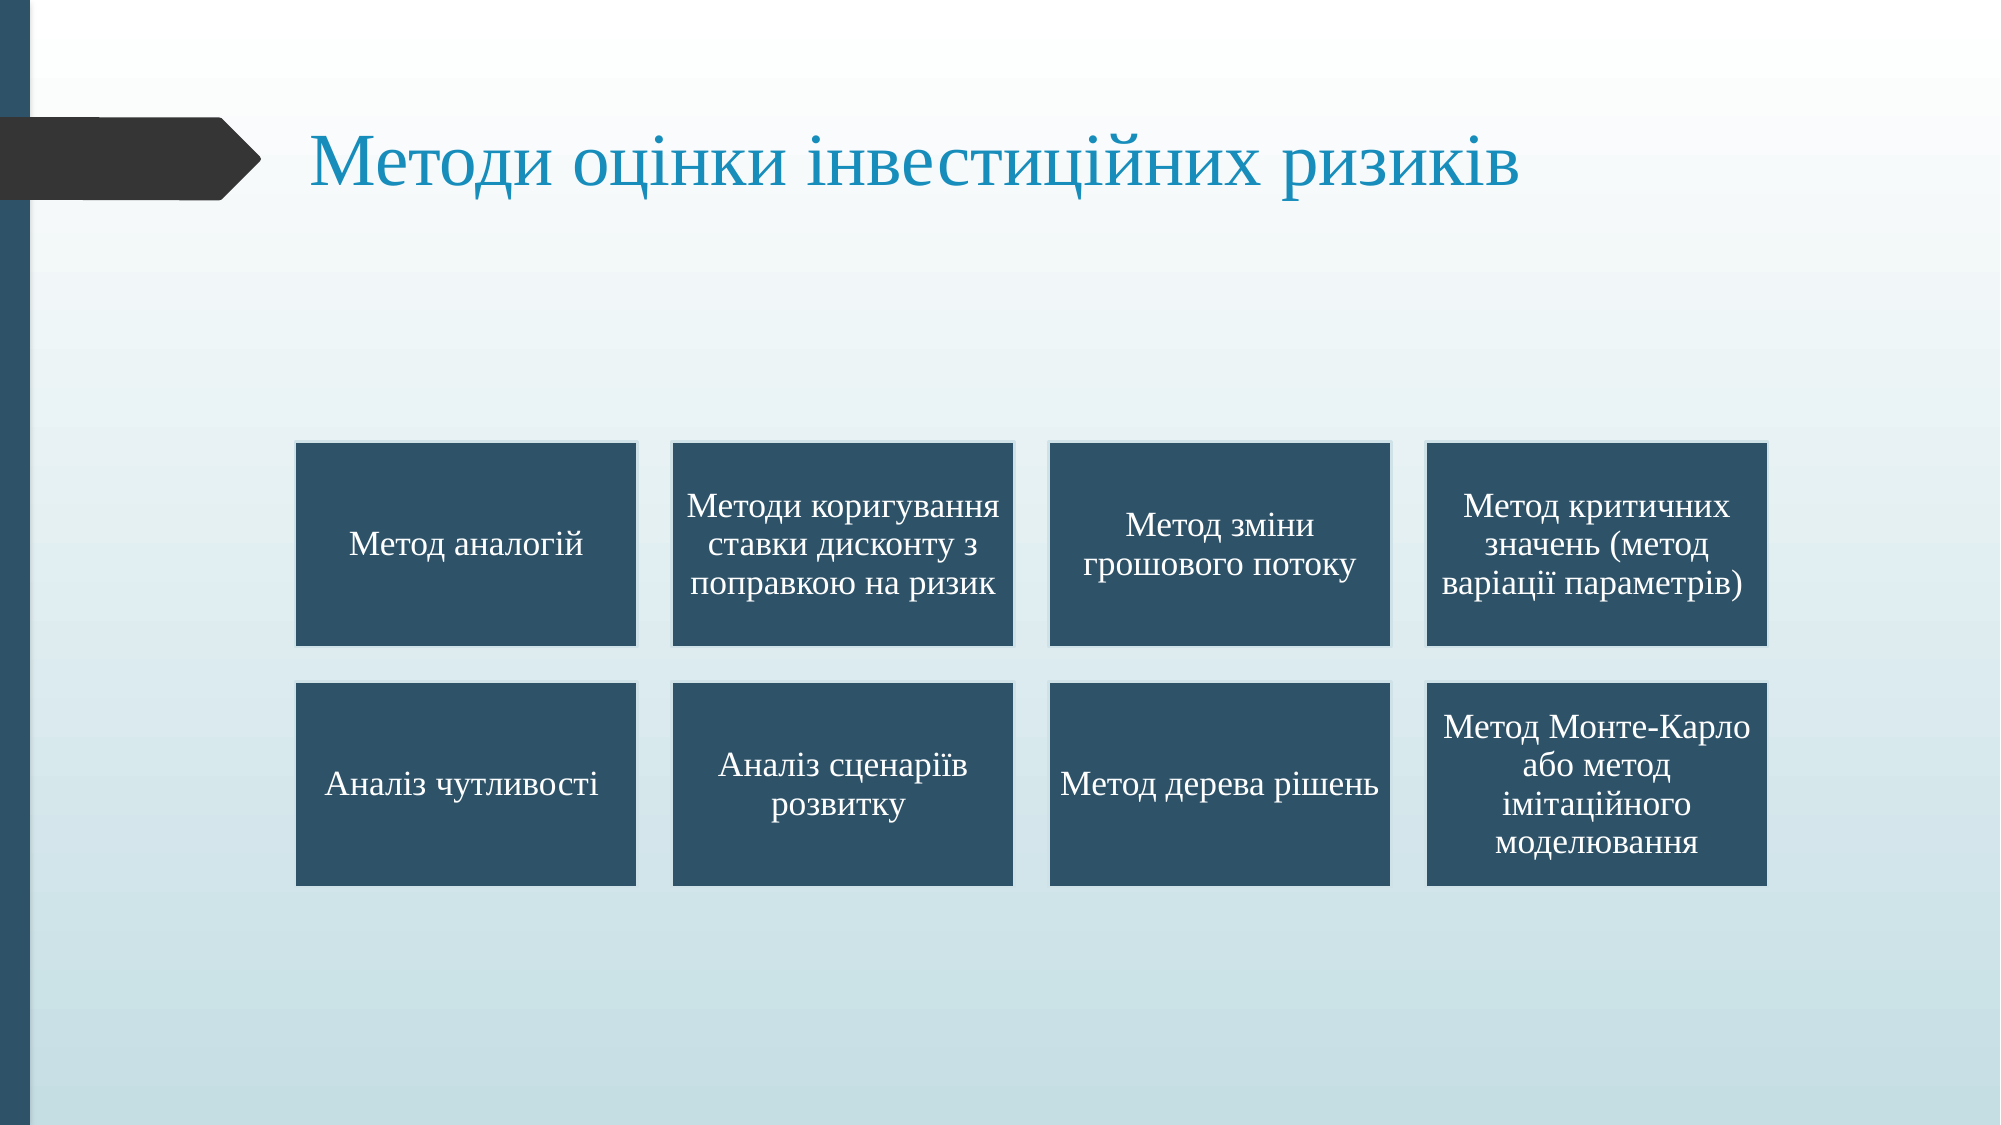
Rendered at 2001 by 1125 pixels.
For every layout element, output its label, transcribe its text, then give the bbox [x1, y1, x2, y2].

text_box [0, 0, 31, 117]
text_box [31, 0, 2000, 1125]
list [294, 364, 1769, 965]
title Методи оцінки інвестиційних ризиків [294, 102, 1888, 313]
text_box [0, 200, 31, 1125]
text_box [0, 117, 262, 201]
